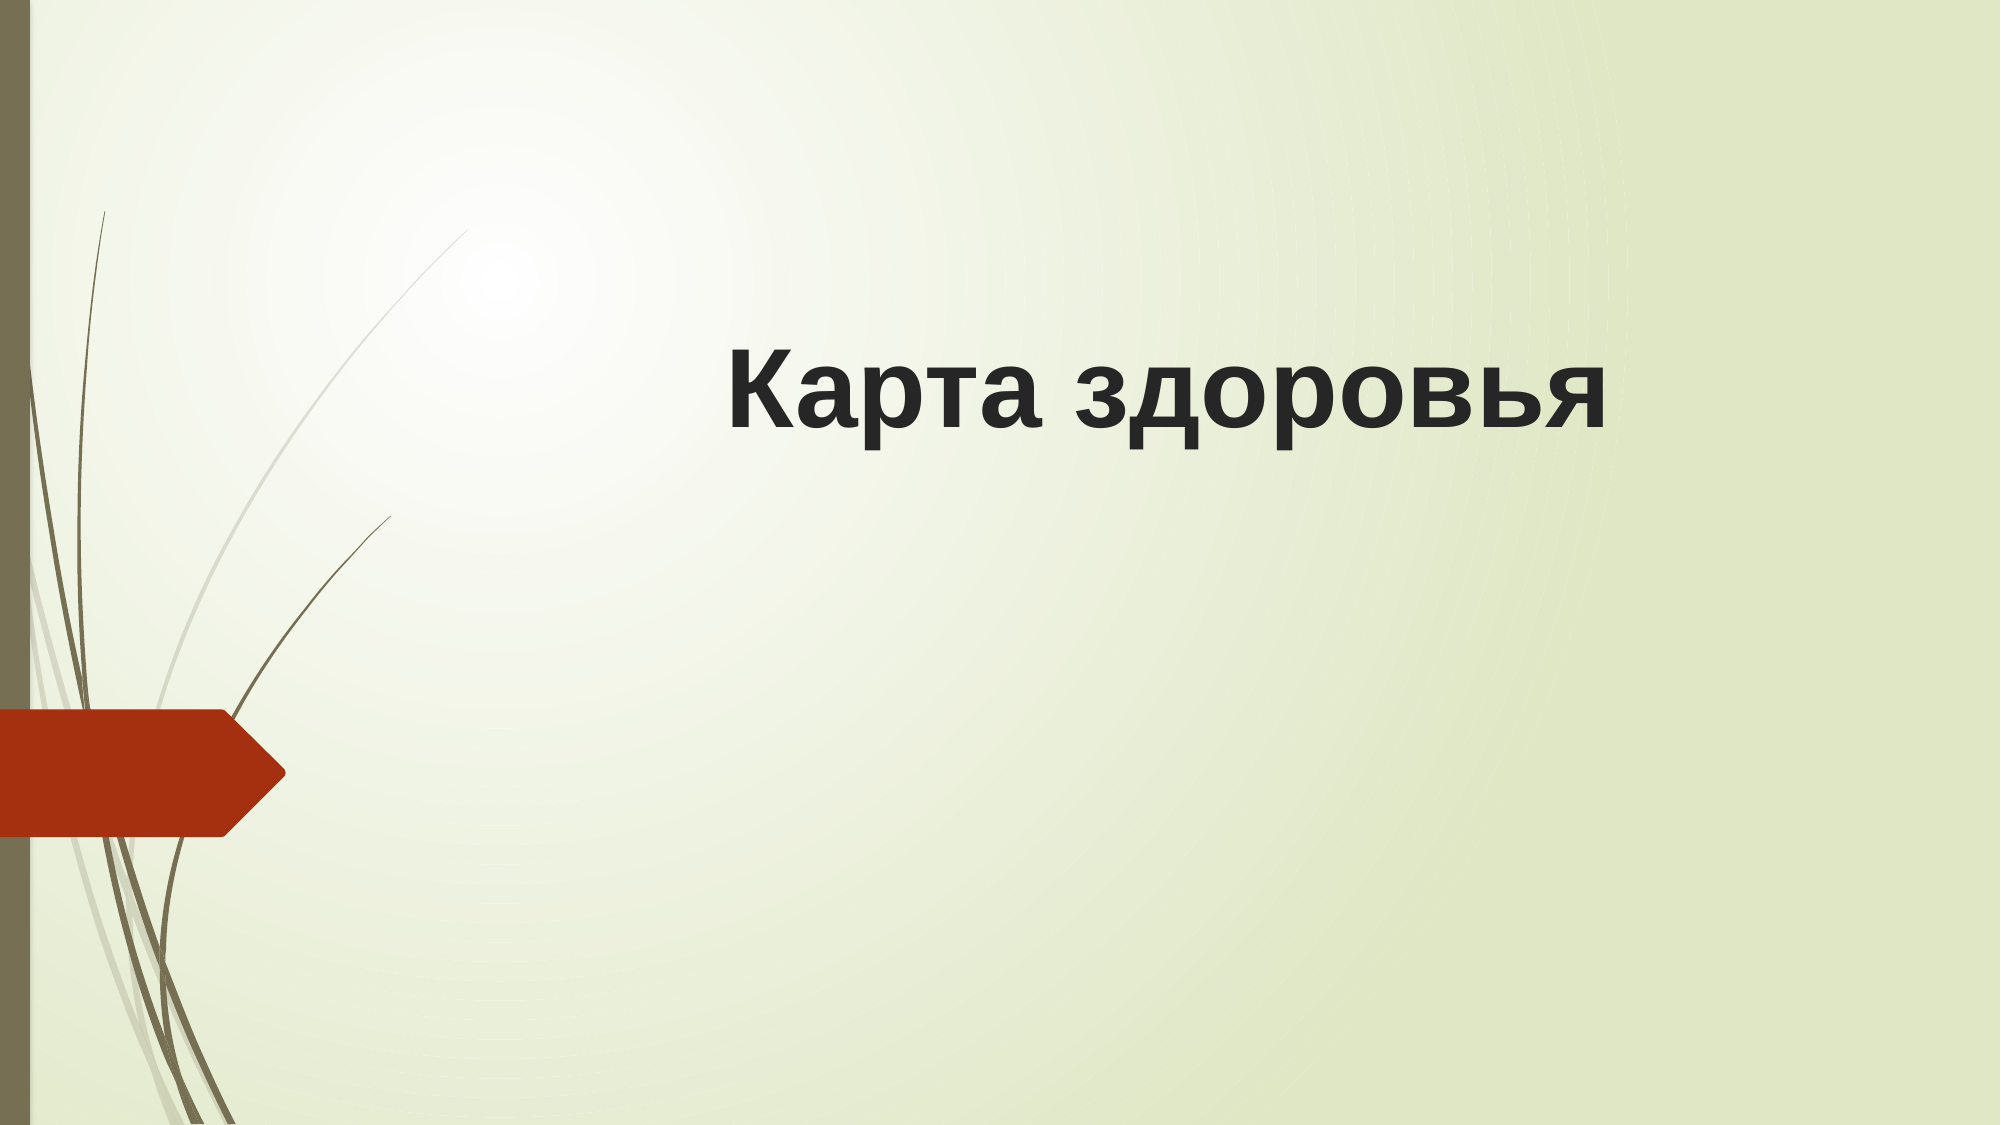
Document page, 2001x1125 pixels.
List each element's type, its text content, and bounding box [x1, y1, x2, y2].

title Карта здоровья [488, 189, 1850, 458]
